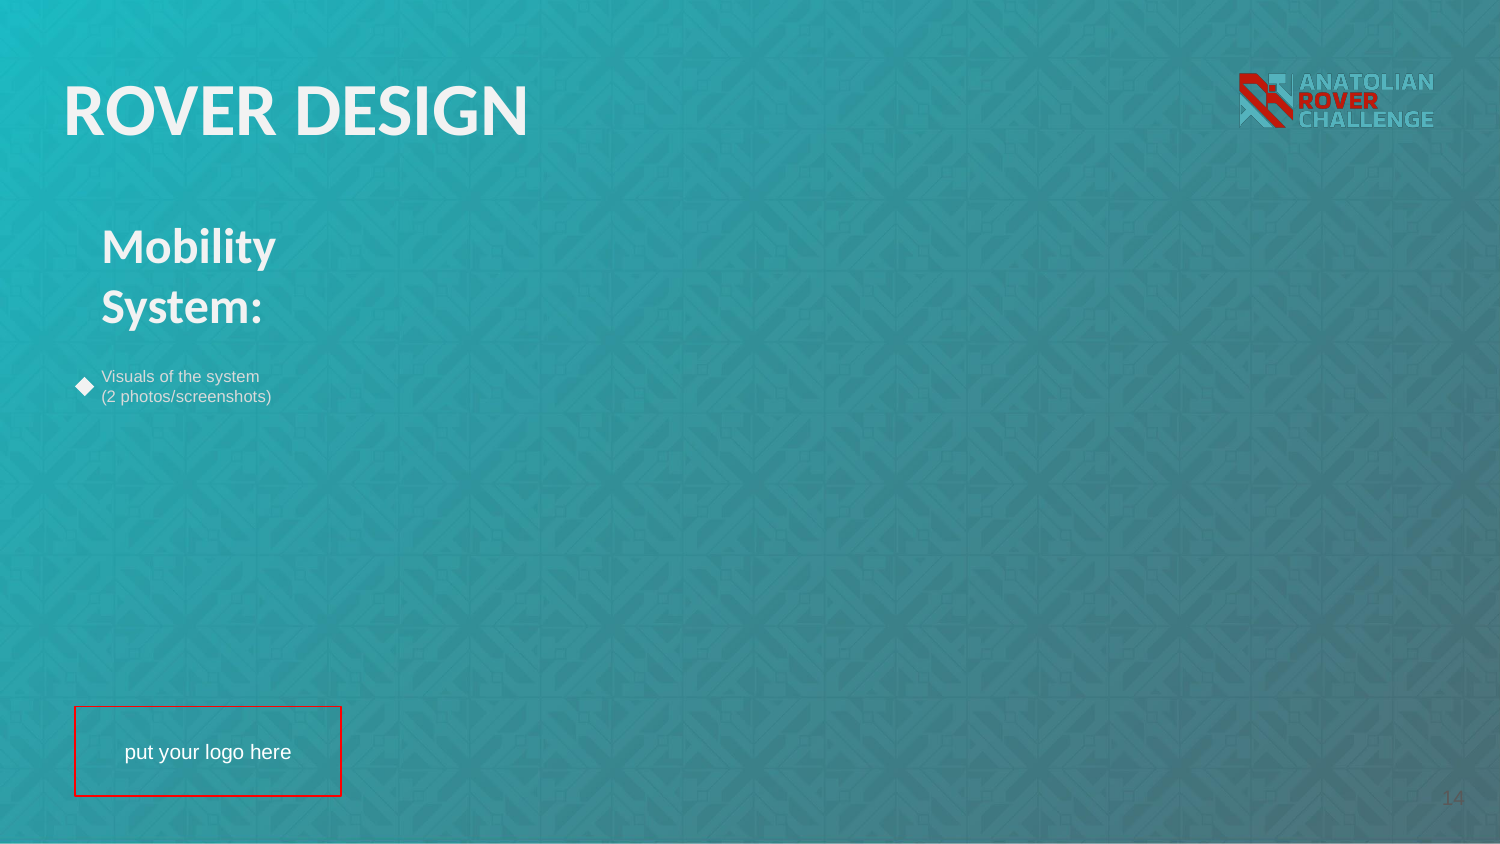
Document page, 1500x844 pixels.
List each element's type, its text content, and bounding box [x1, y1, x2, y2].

picture [0, 0, 1500, 844]
slide_number ‹#› [1389, 764, 1480, 830]
text_box [74, 376, 95, 397]
text_box put your logo here [74, 706, 342, 797]
text_box ROVER DESIGN [48, 62, 559, 165]
text_box Mobility System: [86, 198, 416, 349]
text_box Visuals of the system (2 photos/screenshots) [86, 351, 416, 421]
